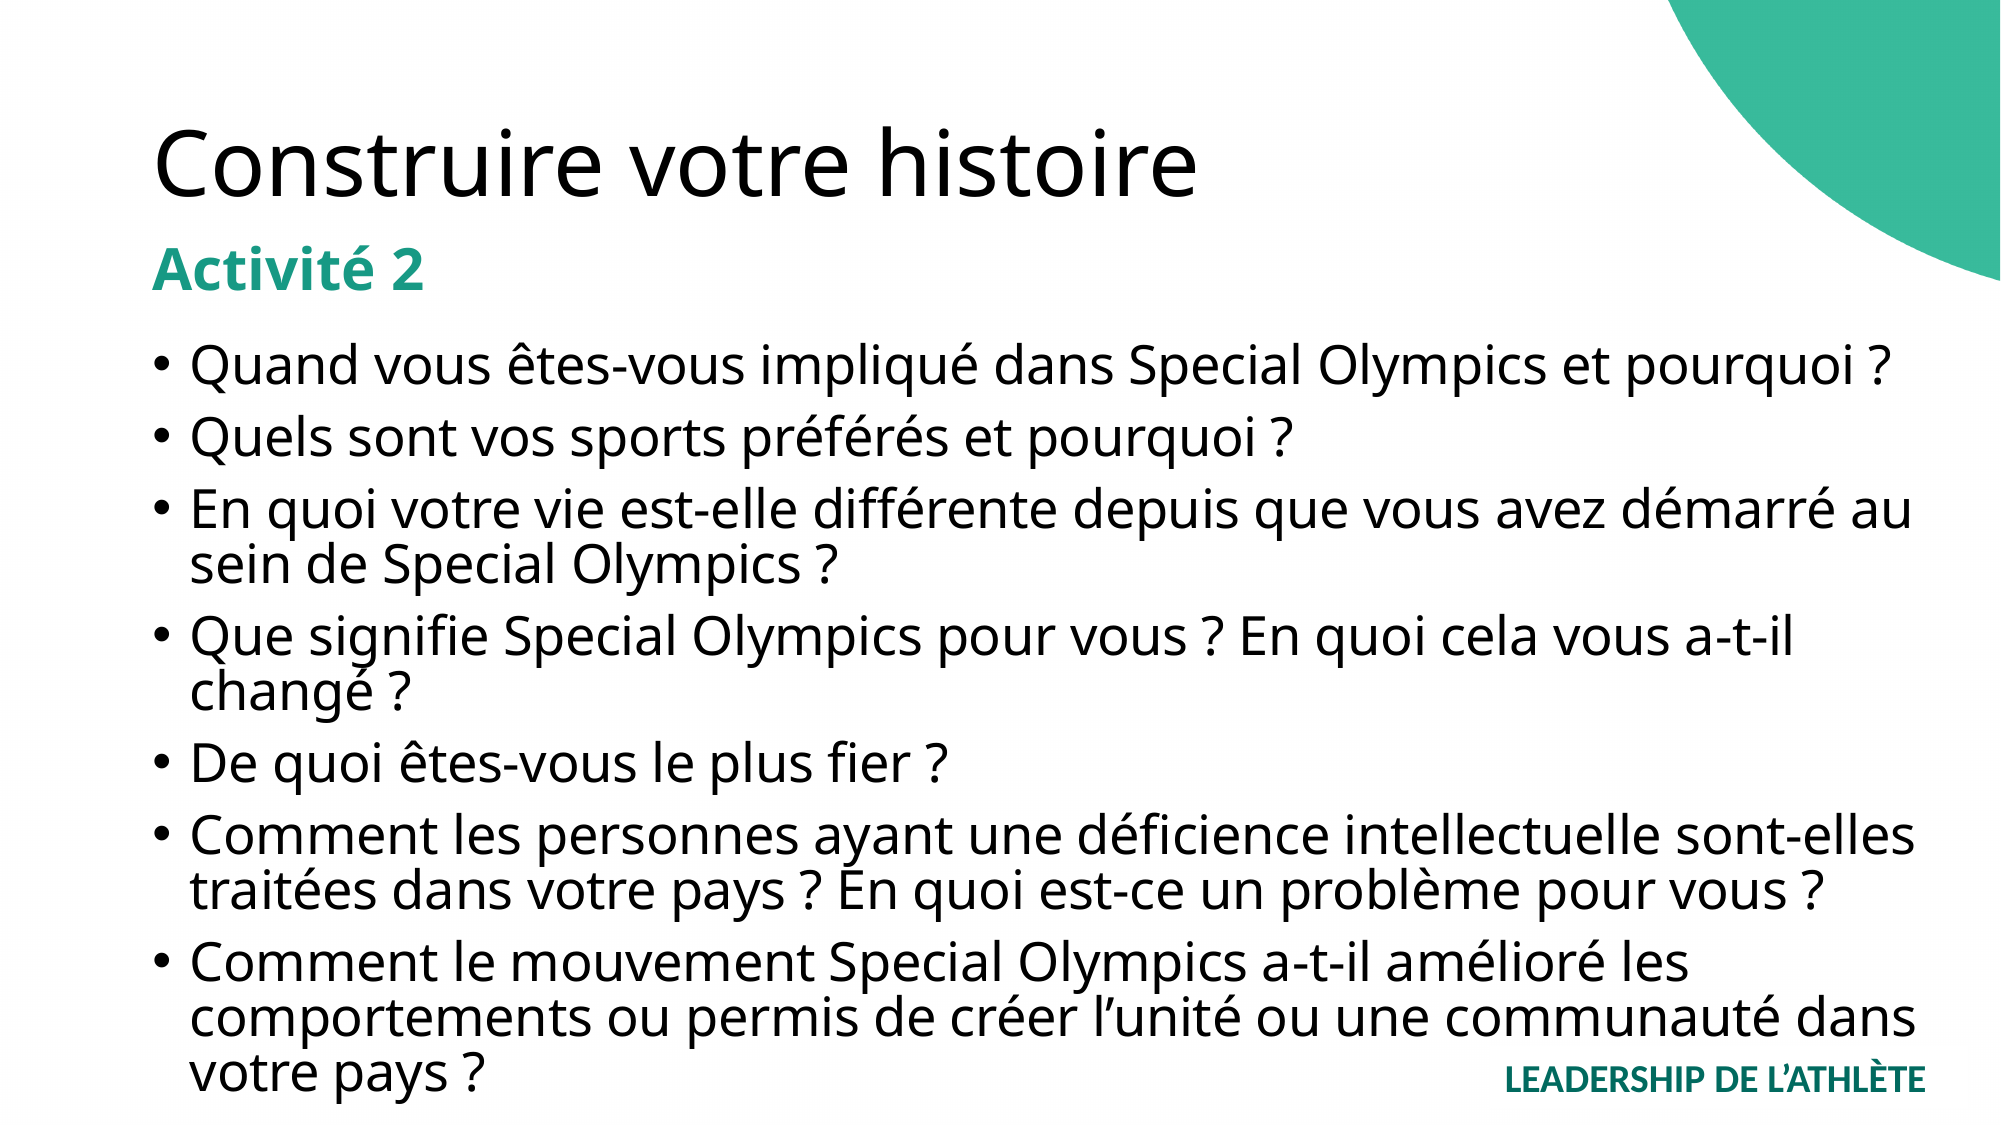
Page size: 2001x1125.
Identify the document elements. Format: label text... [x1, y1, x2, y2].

picture [0, 0, 2001, 1125]
title Construire votre histoire [137, 73, 1863, 207]
text_box LEADERSHIP DE L’ATHLÈTE [1490, 1045, 1969, 1109]
list Quand vous êtes-vous impliqué dans Special Olympics et pourquoi ? Quels sont vos sports préférés et pourquoi ? En quoi votre vie est-elle différente depuis que vous avez démarré au sein de Special Olympics ? Que signifie Special Olympics pour vous ? En quoi cela vous a-t-il changé ? De quoi êtes-vous le plus fier ? Comment les personnes ayant une déficience intellectuelle sont-elles traitées dans votre pays ? En quoi est-ce un problème pour vous ? Comment le mouvement Special Olympics a-t-il amélioré les comportements ou permis de créer l’unité ou une communauté dans votre pays ? [137, 332, 2000, 1036]
text_box Activité 2 [137, 207, 1863, 332]
